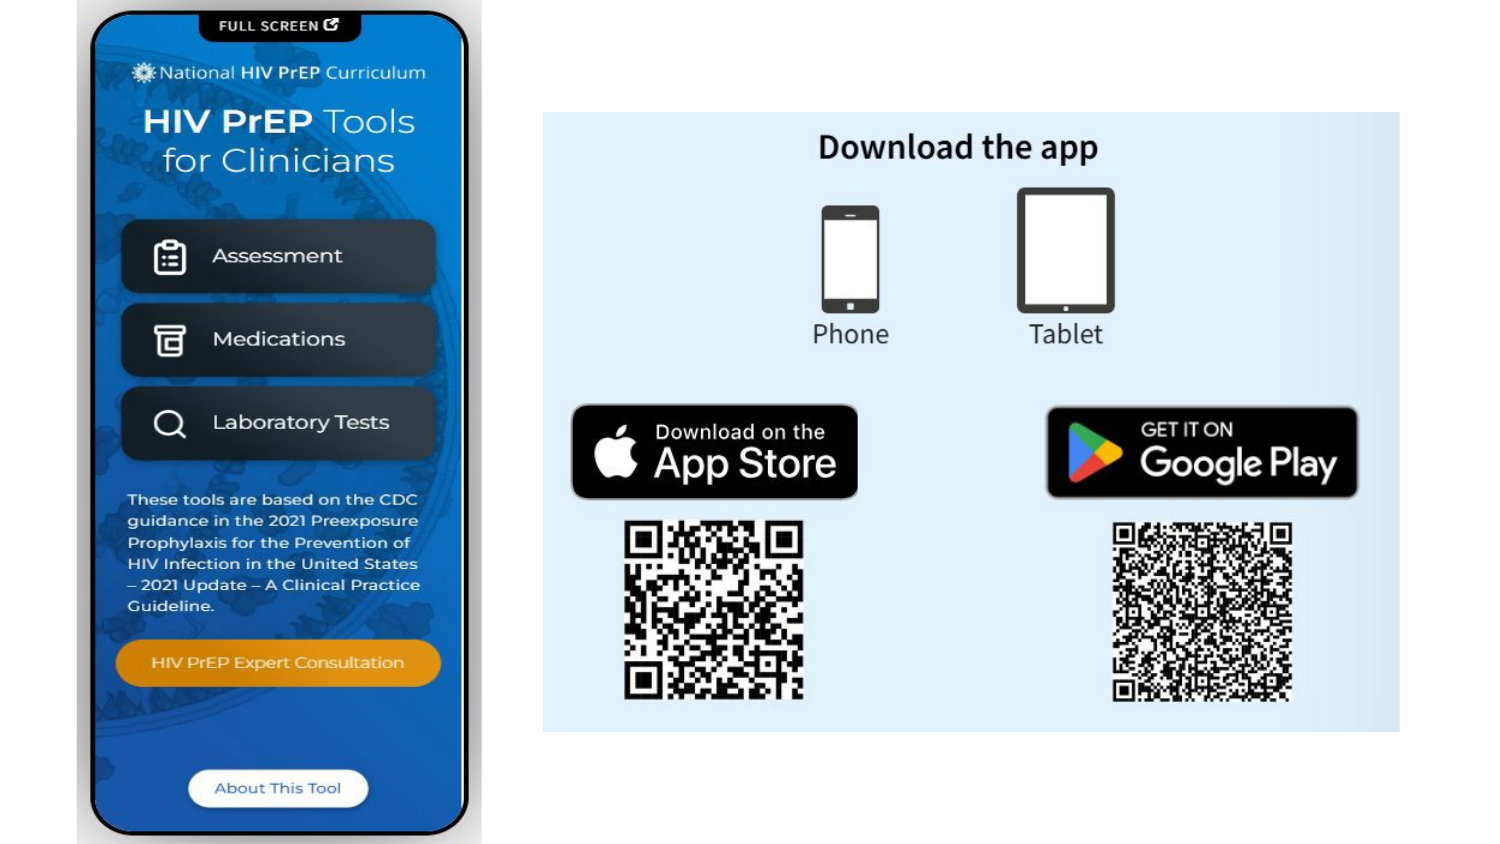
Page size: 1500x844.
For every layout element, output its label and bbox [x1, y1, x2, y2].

text_box [76, 0, 482, 844]
text_box [543, 112, 1400, 732]
